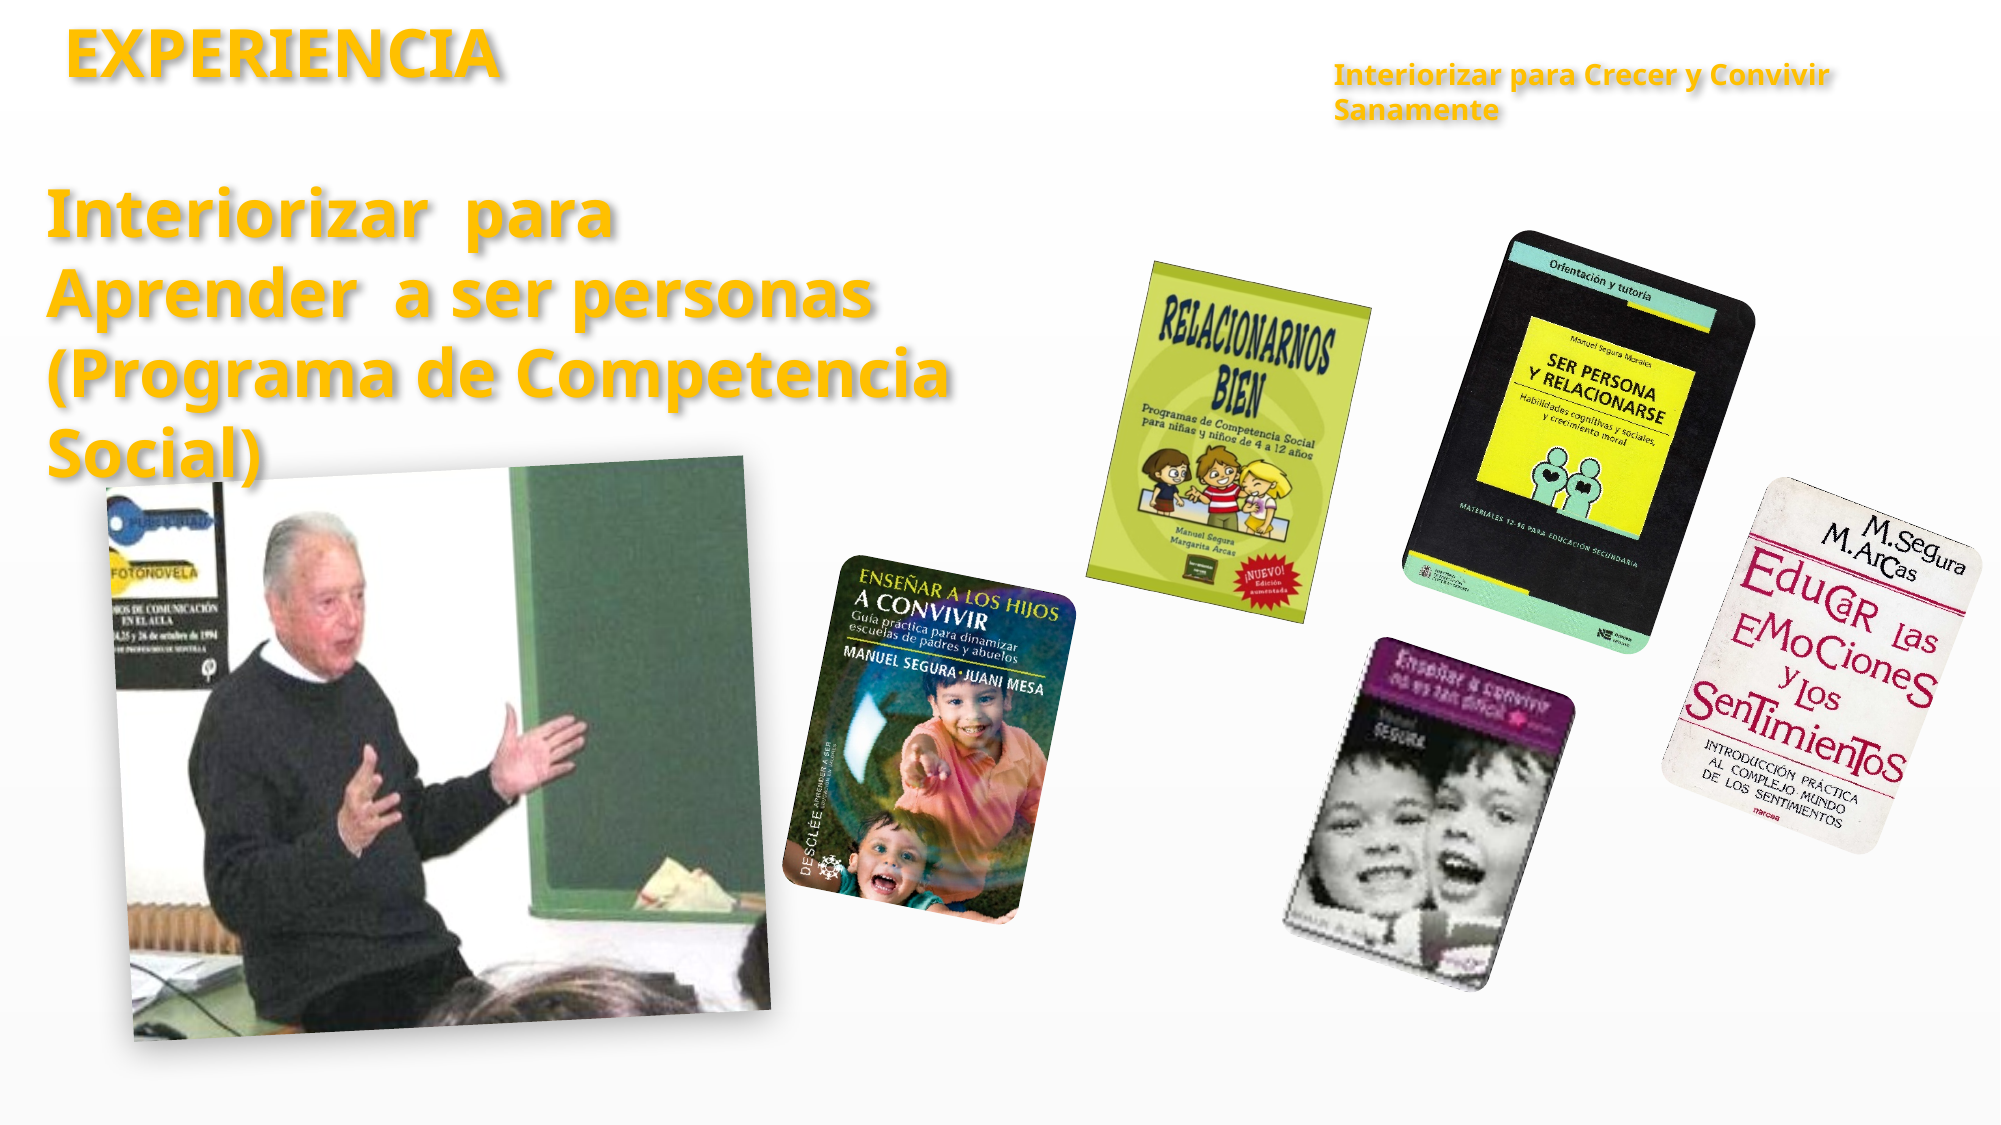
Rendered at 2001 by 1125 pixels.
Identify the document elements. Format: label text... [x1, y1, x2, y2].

text_box Interiorizar para Crecer y Convivir Sanamente [1318, 49, 1934, 134]
text_box EXPERIENCIA Interiorizar para Aprender a ser personas (Programa de Competencia Social) [31, 3, 1186, 498]
picture [1281, 637, 1576, 993]
picture [782, 555, 1077, 925]
picture [1402, 230, 1983, 855]
picture [1086, 268, 1371, 623]
picture [106, 471, 772, 1042]
